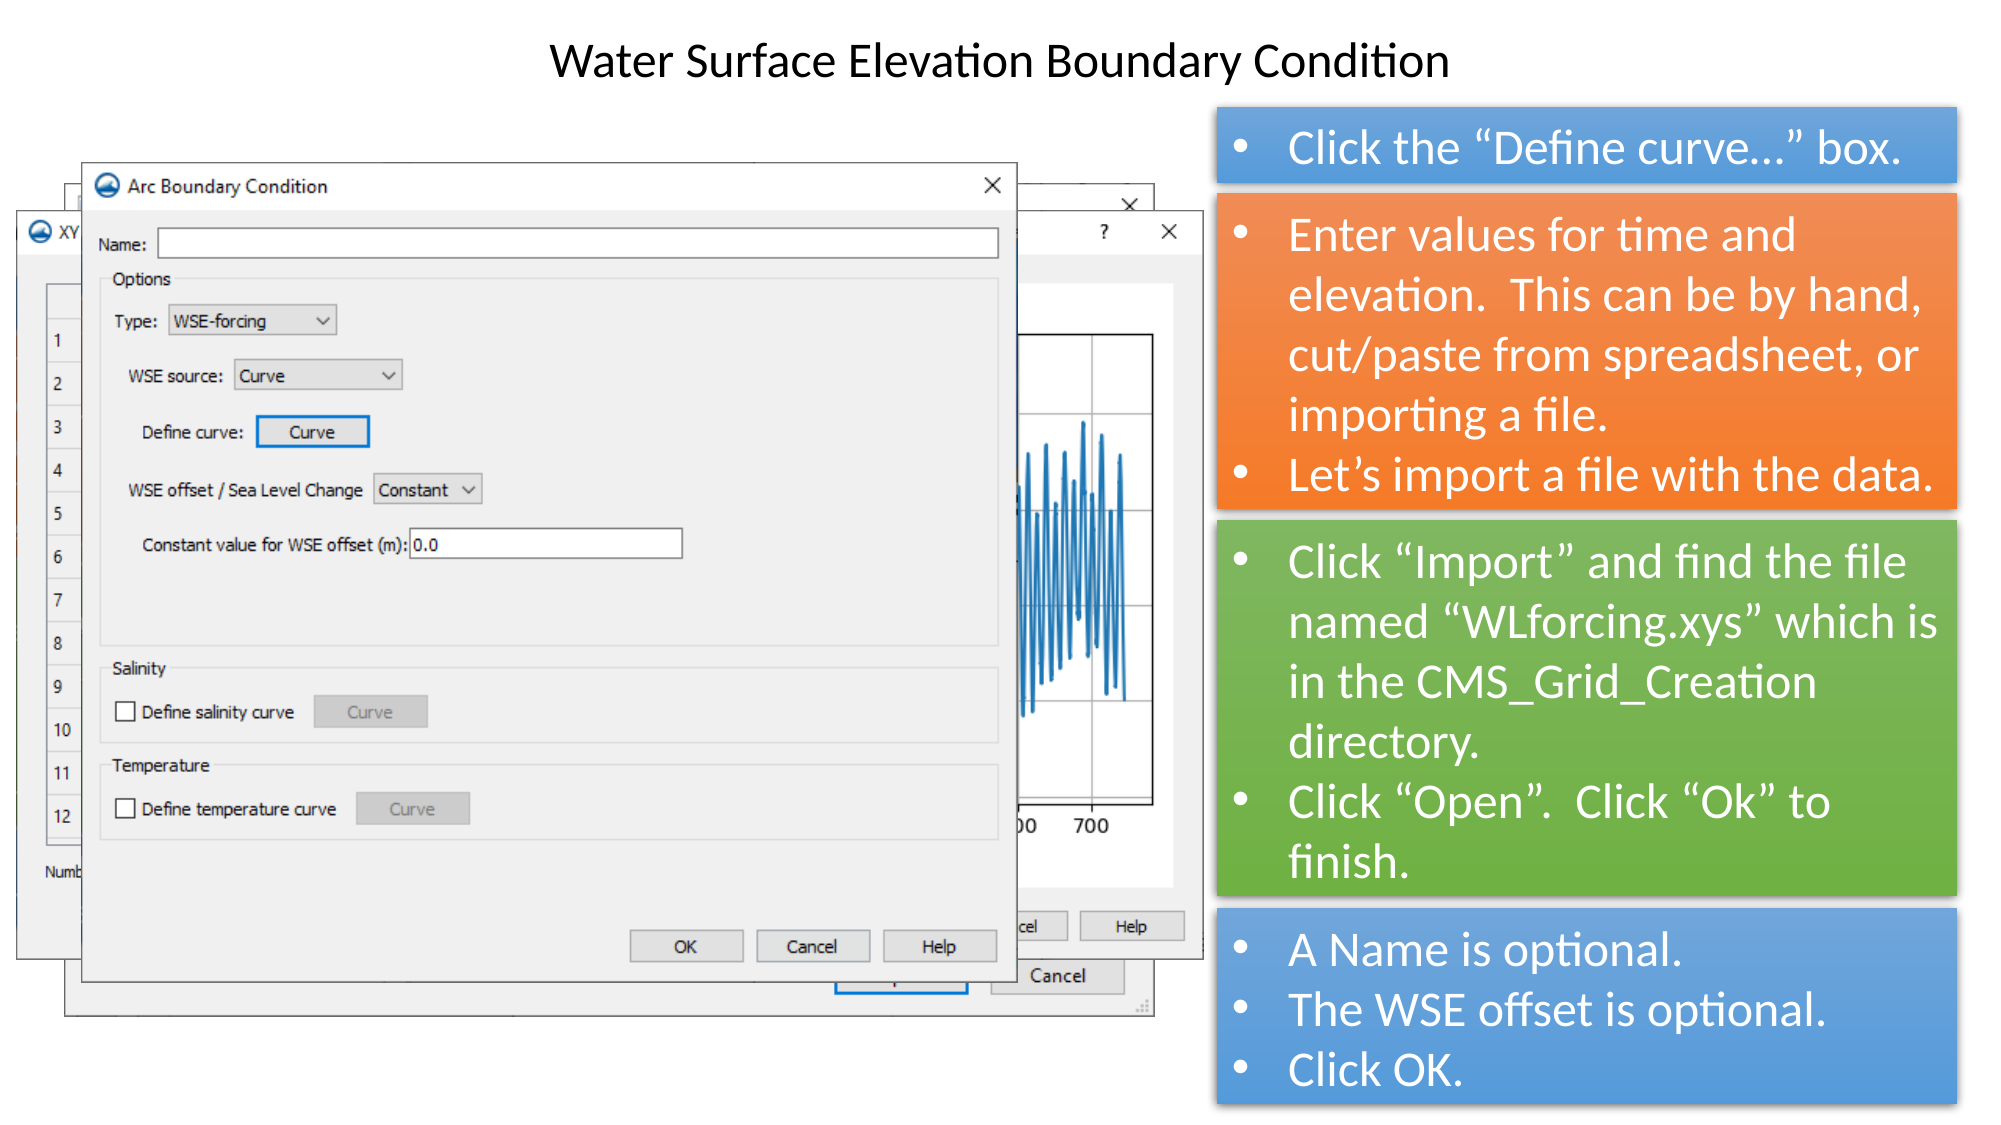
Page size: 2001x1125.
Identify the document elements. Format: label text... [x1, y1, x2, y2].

text_box Water Surface Elevation Boundary Condition [534, 20, 1466, 95]
text_box Enter values for time and elevation. This can be by hand, cut/paste from spreadsheet, or importing a file. Let’s import a file with the data. [1217, 193, 1957, 509]
text_box A Name is optional. The WSE offset is optional. Click OK. [1217, 908, 1957, 1104]
text_box Click the “Define curve…” box. [1217, 107, 1957, 183]
text_box Click “Import” and find the file named “WLforcing.xys” which is in the CMS_Grid_Creation directory. Click “Open”. Click “Ok” to finish. [1217, 520, 1957, 896]
picture [16, 162, 1204, 1017]
